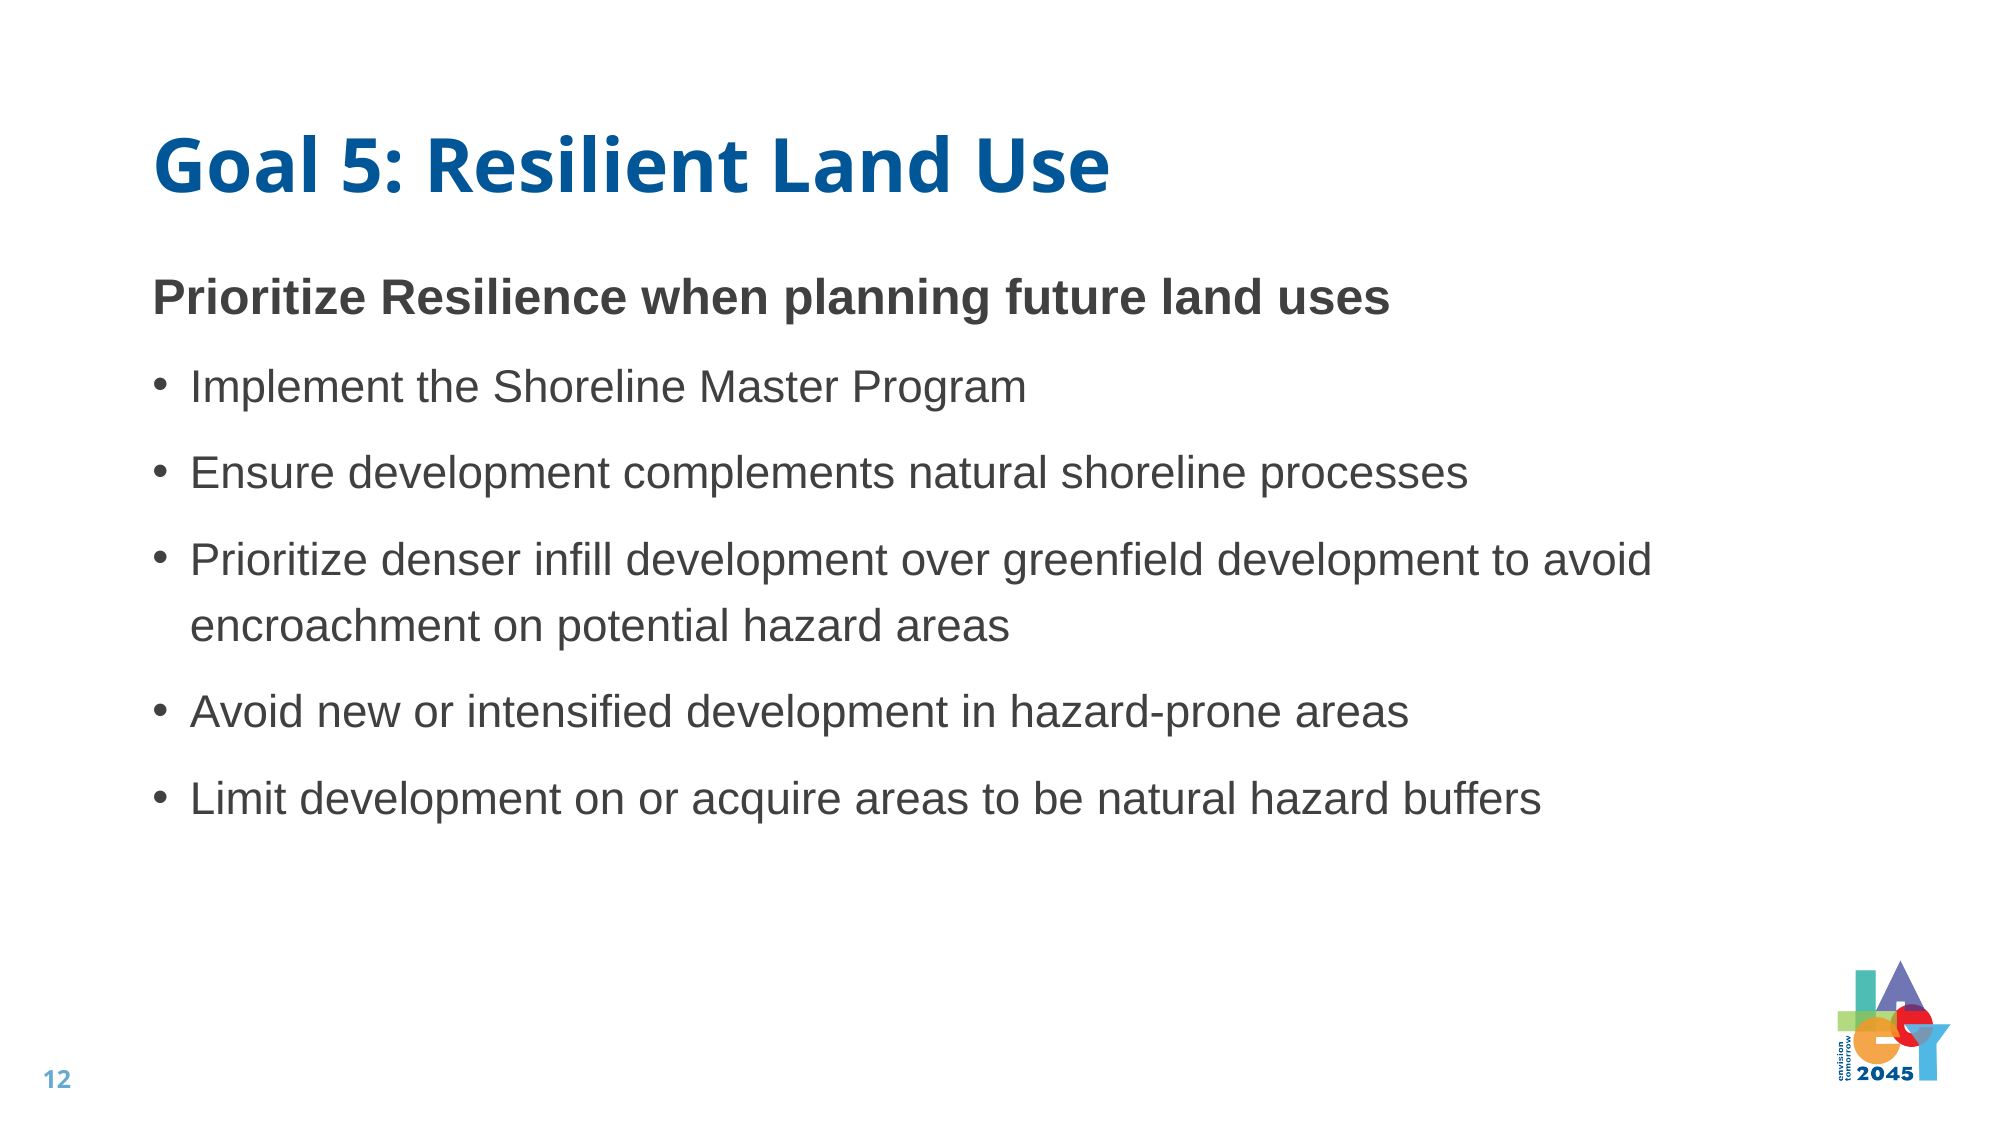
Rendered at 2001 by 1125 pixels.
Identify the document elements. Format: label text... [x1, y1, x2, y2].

list Prioritize Resilience when planning future land uses Implement the Shoreline Master Program Ensure development complements natural shoreline processes Prioritize denser infill development over greenfield development to avoid encroachment on potential hazard areas Avoid new or intensified development in hazard-prone areas Limit development on or acquire areas to be natural hazard buffers [137, 251, 1863, 921]
slide_number 12 [27, 1050, 478, 1111]
title Goal 5: Resilient Land Use [137, 59, 1863, 251]
picture [1837, 960, 1951, 1081]
